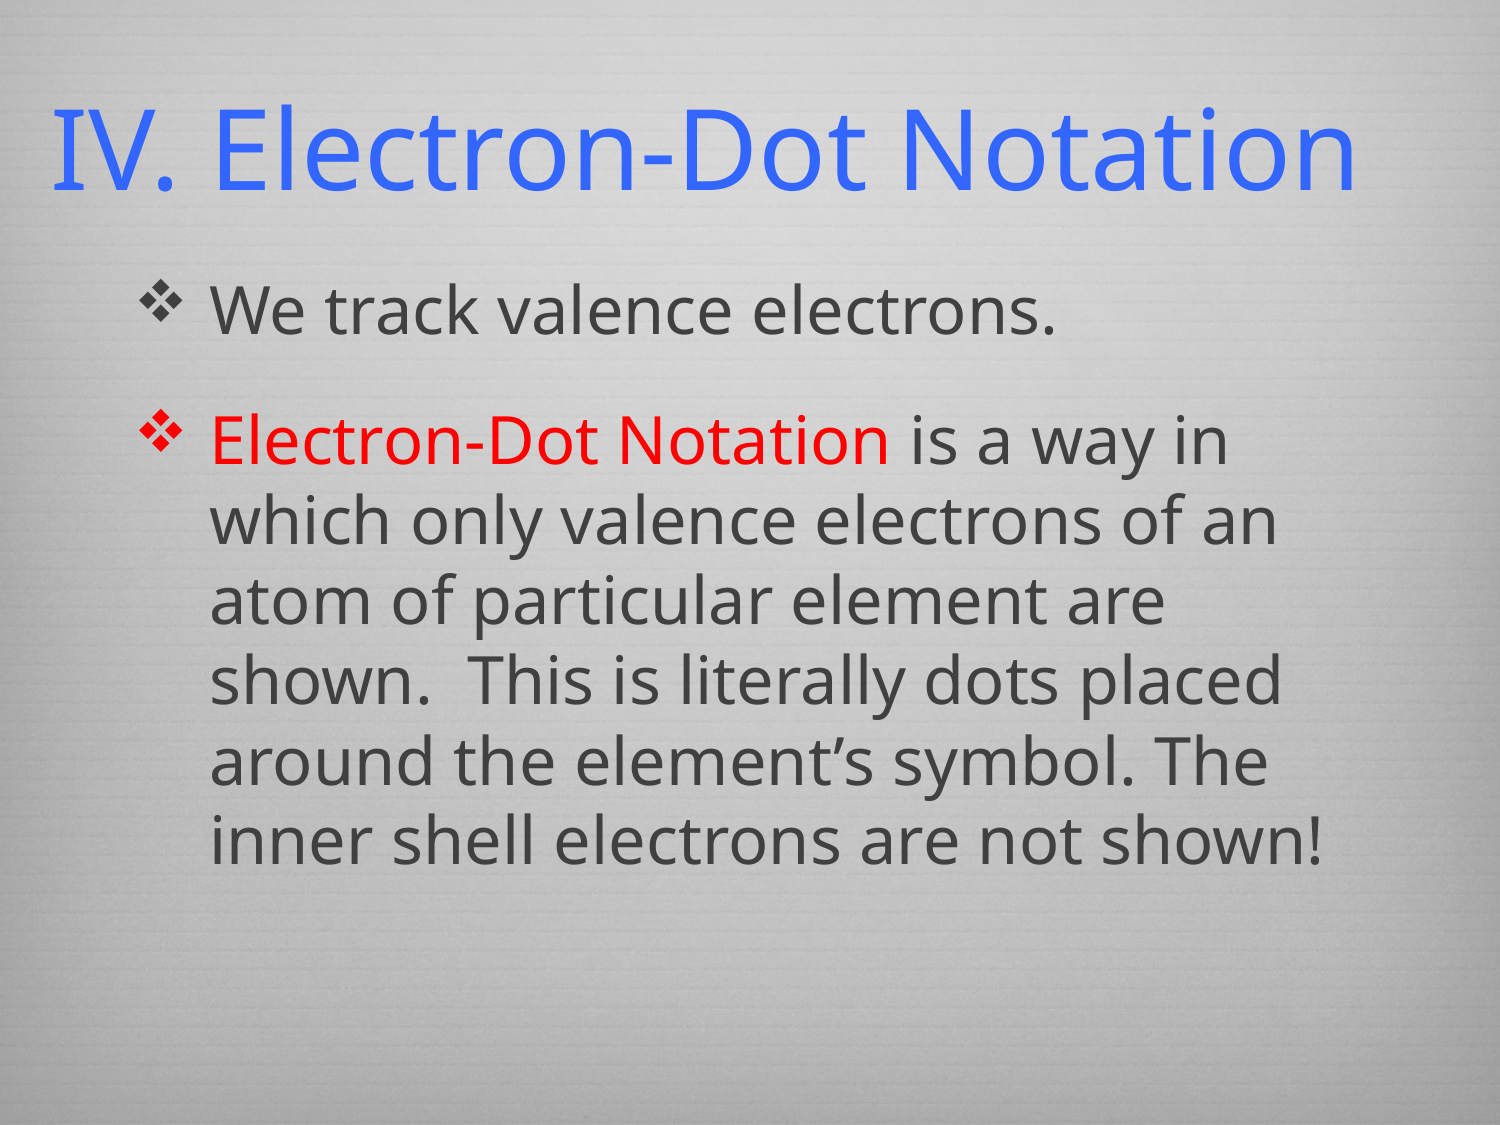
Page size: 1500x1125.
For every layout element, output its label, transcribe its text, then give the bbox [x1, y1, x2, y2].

list We track valence electrons. Electron-Dot Notation is a way in which only valence electrons of an atom of particular element are shown. This is literally dots placed around the element’s symbol. The inner shell electrons are not shown! [119, 260, 1381, 1011]
title IV. Electron-Dot Notation [30, 51, 1381, 240]
